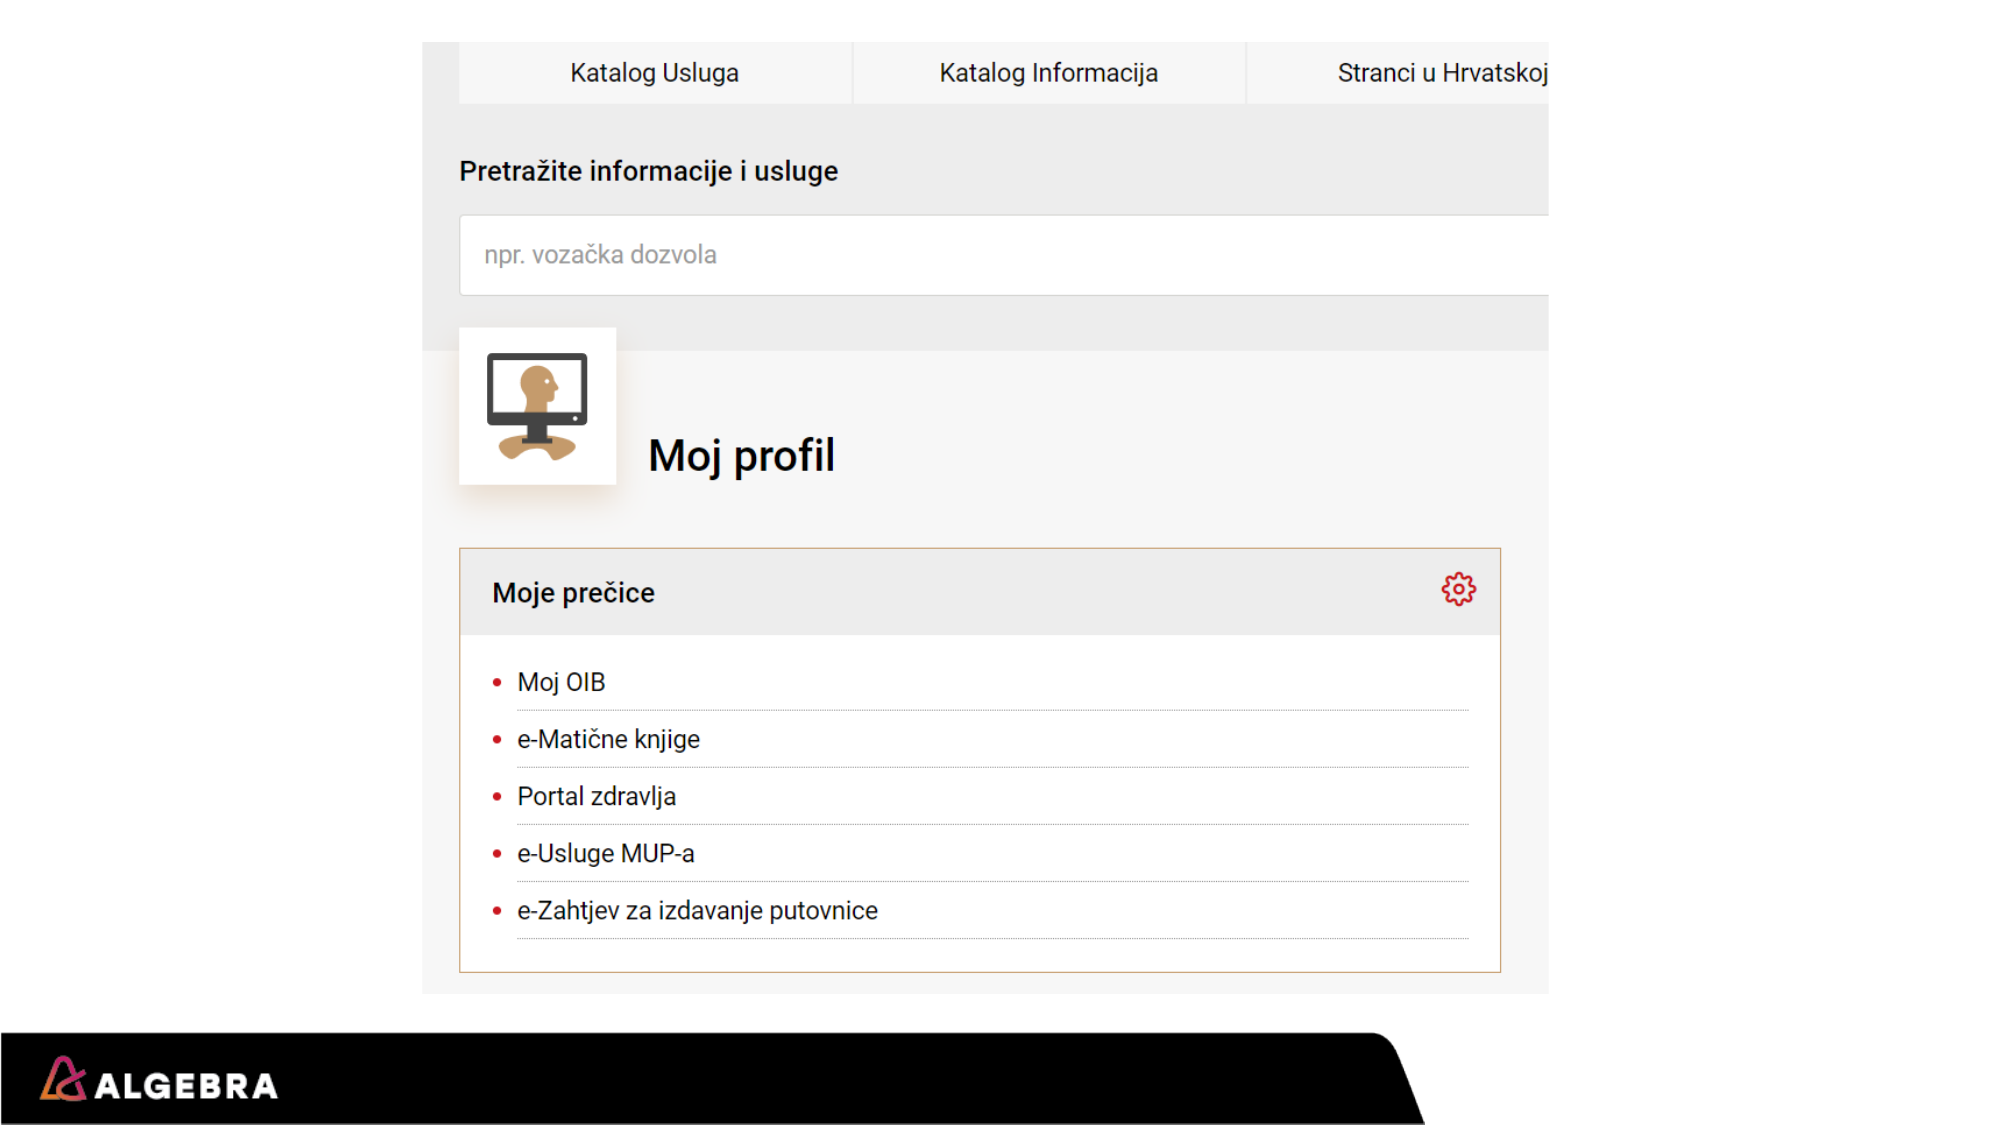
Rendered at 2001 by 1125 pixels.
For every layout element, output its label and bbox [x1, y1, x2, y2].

picture [422, 42, 1549, 994]
picture [0, 1032, 1425, 1125]
